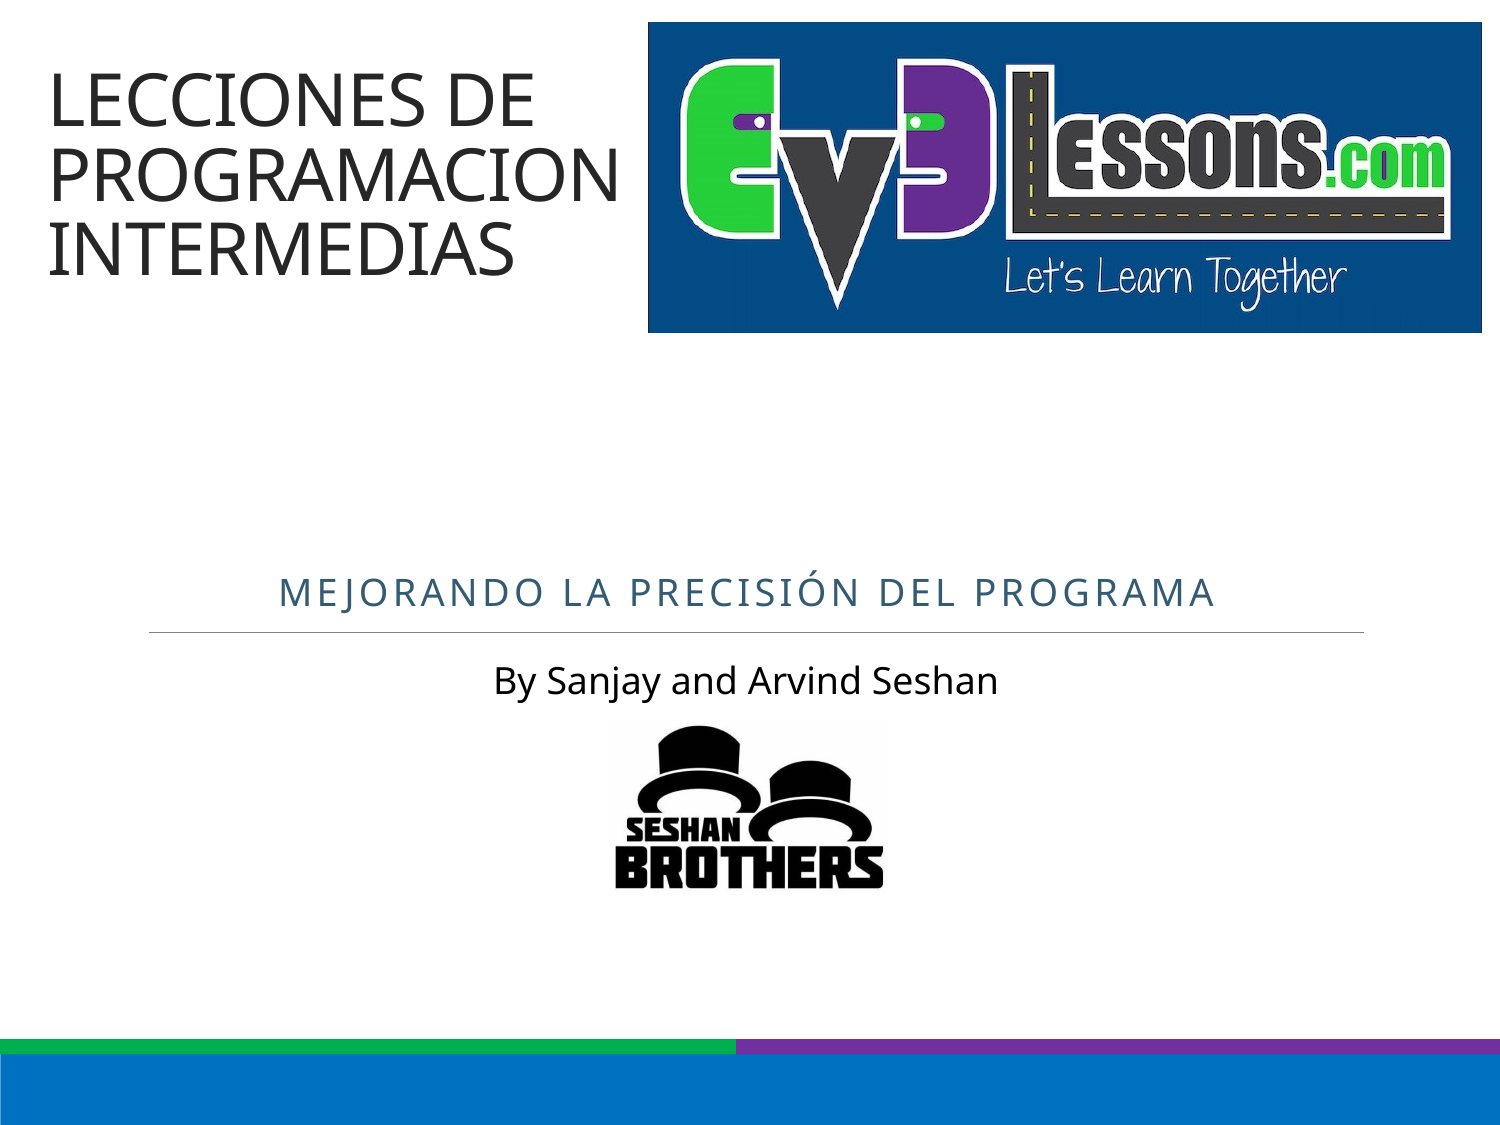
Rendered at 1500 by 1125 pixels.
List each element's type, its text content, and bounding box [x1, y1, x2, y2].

picture [608, 719, 889, 894]
picture [648, 22, 1482, 333]
title LECCIONES DE PROGRAMACION INTERMEDIAS [32, 25, 665, 333]
subtitle Mejorando la Precisión del programa [253, 566, 1239, 633]
